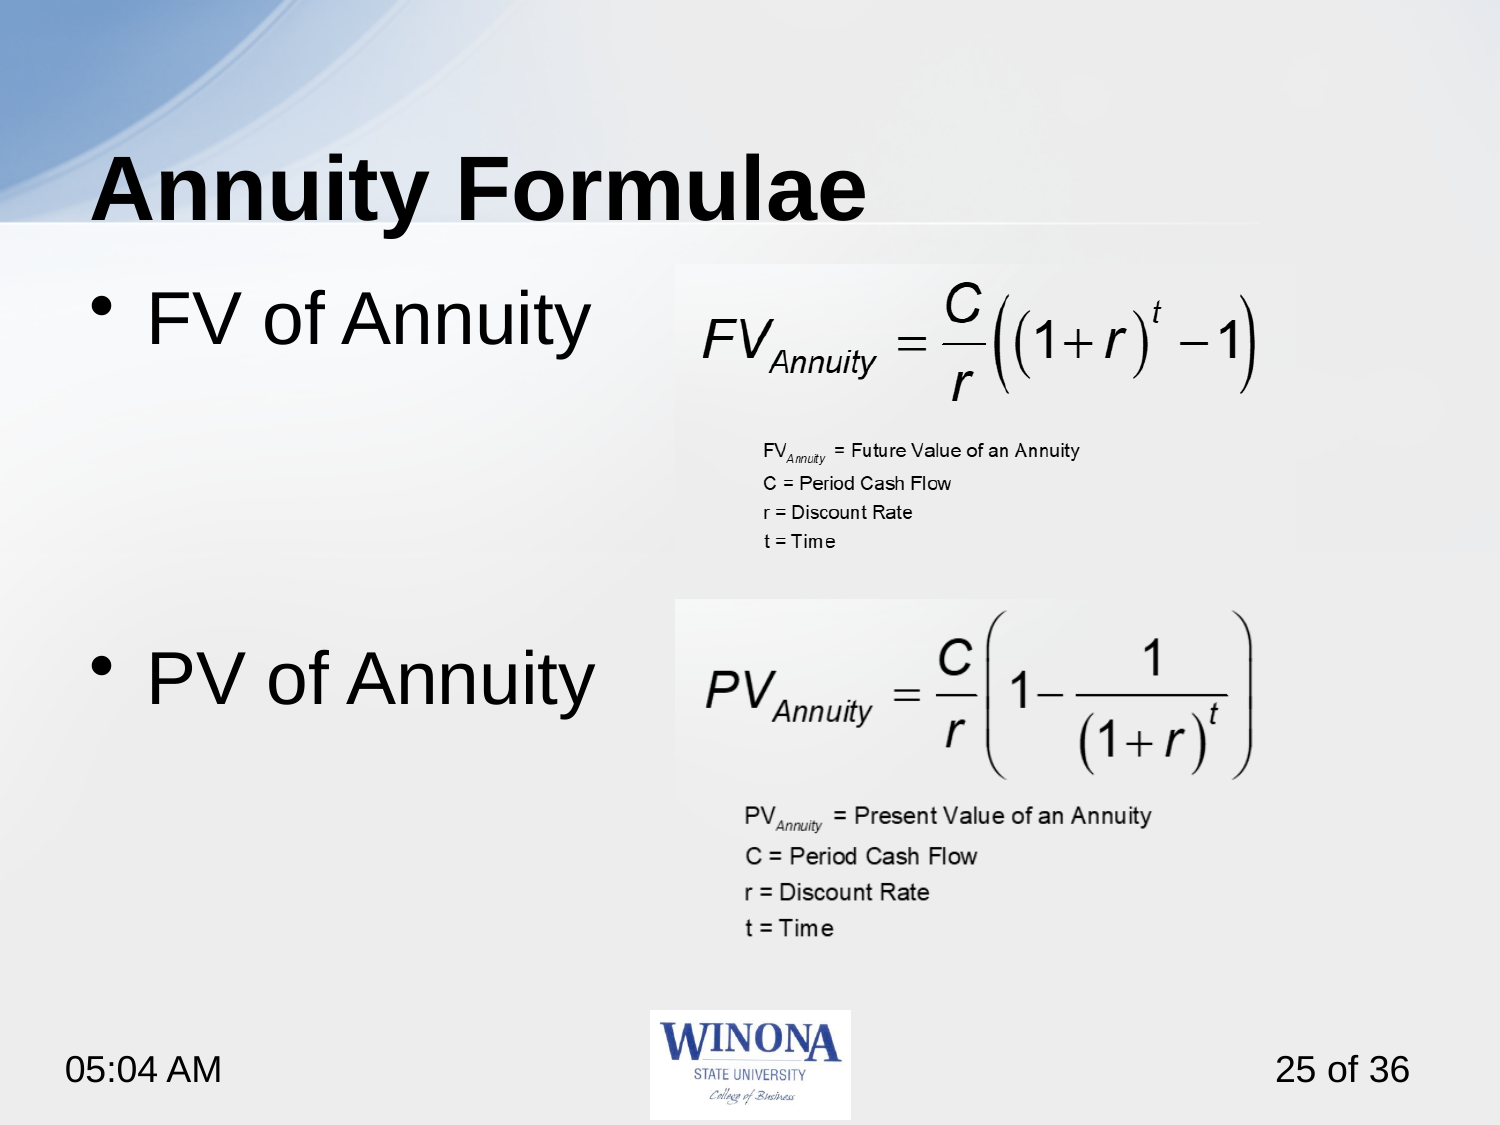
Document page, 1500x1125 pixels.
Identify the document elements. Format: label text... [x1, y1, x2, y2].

list FV of Annuity PV of Annuity [75, 262, 1426, 1005]
title Annuity Formulae [75, 58, 1425, 247]
picture [0, 0, 1500, 1125]
